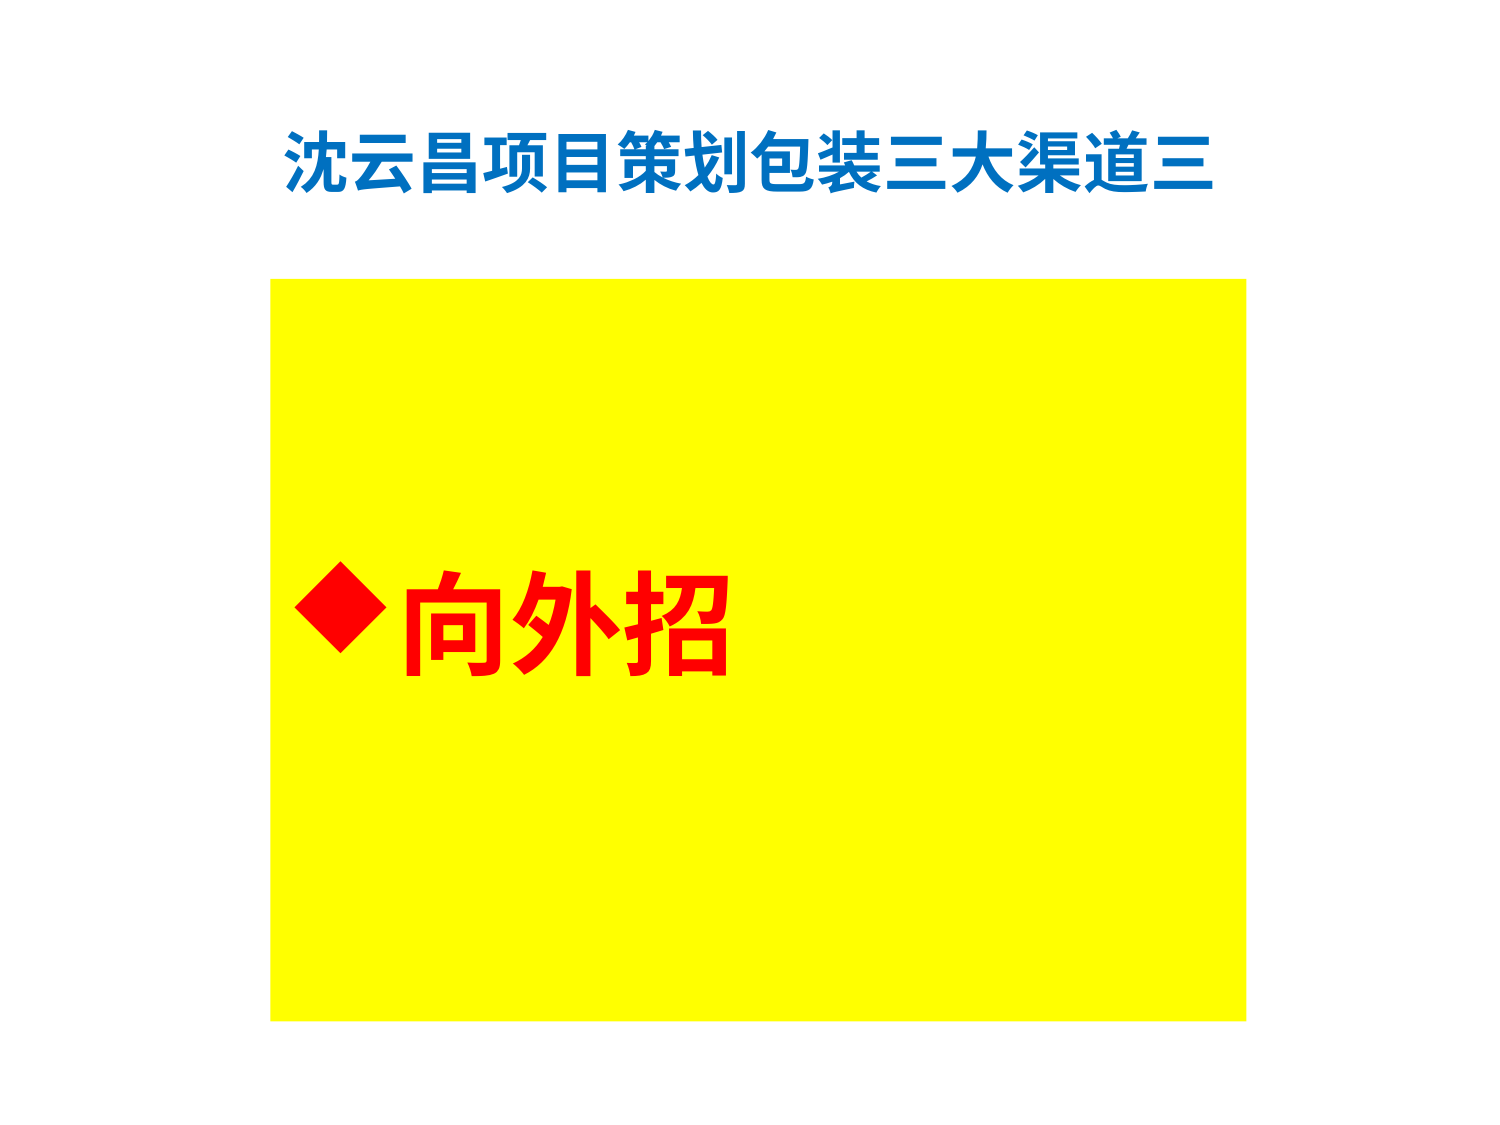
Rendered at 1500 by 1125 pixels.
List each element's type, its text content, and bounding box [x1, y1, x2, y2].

list 向外招 [270, 278, 1247, 1022]
title 沈云昌项目策划包装三大渠道三 [75, 113, 1425, 233]
